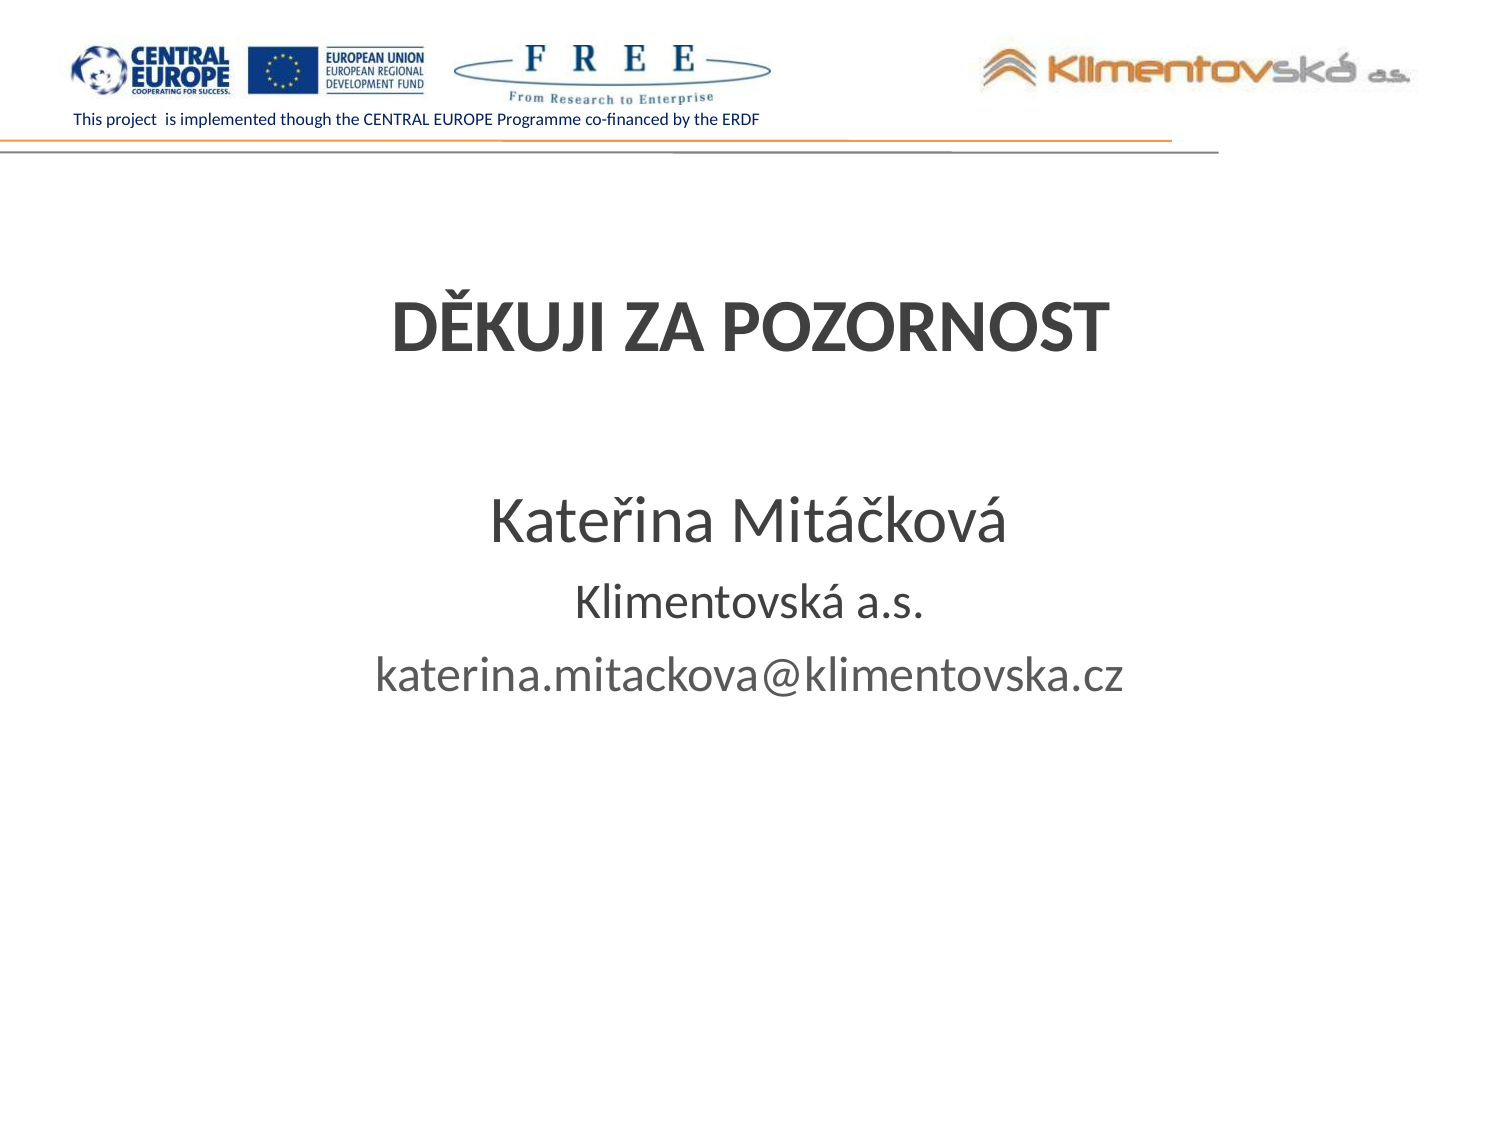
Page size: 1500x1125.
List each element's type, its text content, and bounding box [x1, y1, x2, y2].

list Kateřina Mitáčková Klimentovská a.s. katerina.mitackova@klimentovska.cz [74, 468, 1426, 798]
picture [454, 45, 771, 105]
picture [968, 35, 1426, 100]
picture [59, 35, 437, 106]
title Děkuji za pozornost [70, 269, 1432, 375]
